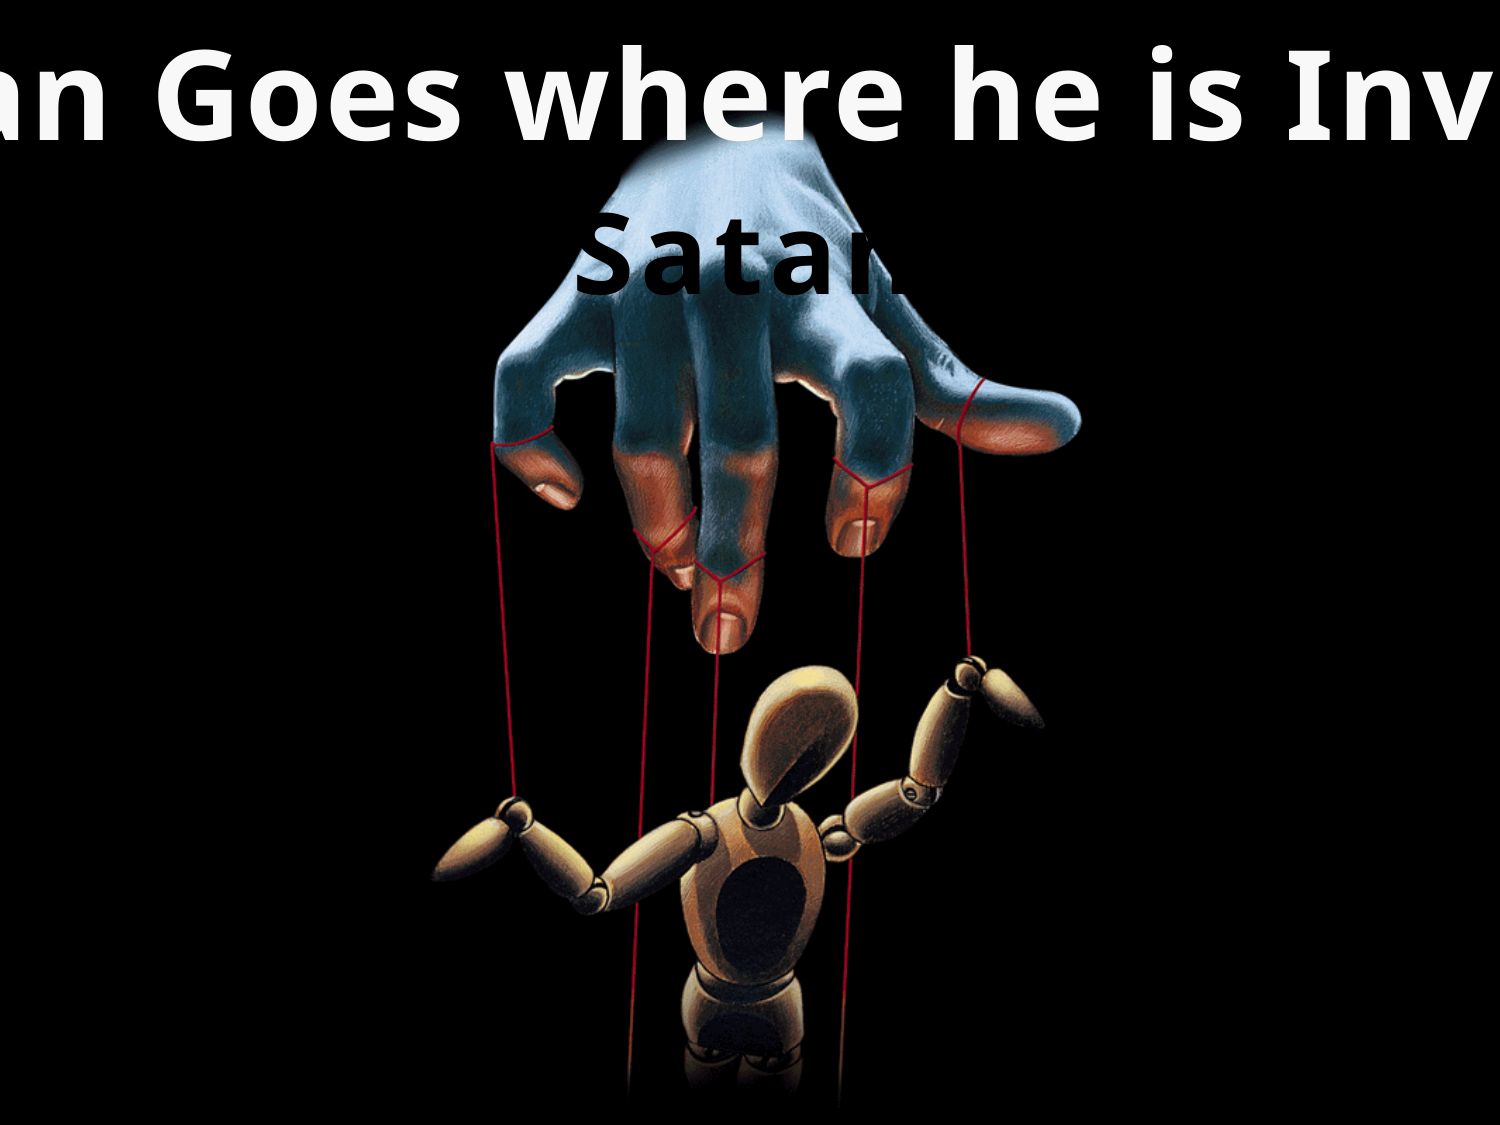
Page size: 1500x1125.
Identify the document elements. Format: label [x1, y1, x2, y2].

text_box [0, 0, 1500, 1125]
